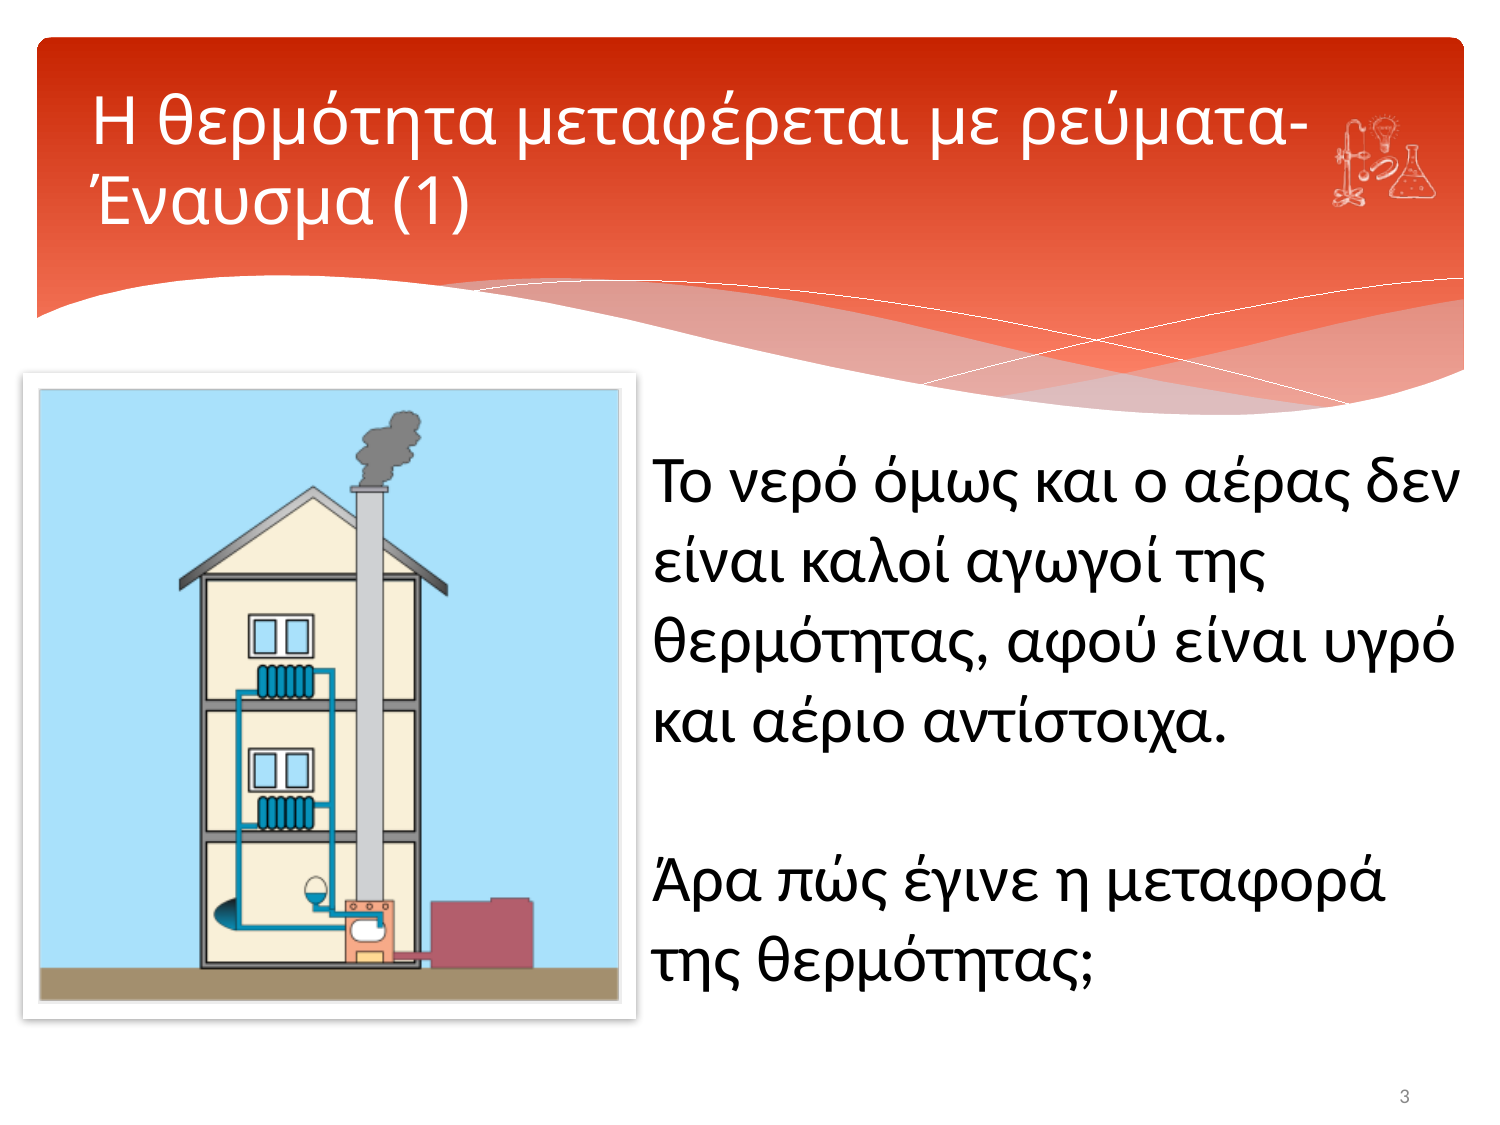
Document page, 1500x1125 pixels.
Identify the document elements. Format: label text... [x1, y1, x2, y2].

slide_number 3 [1309, 1065, 1500, 1125]
picture [1313, 97, 1465, 238]
picture [37, 387, 623, 1005]
text_box Το νερό όμως και ο αέρας δεν είναι καλοί αγωγοί της θερμότητας, αφού είναι υγρό και αέριο αντίστοιχα. Άρα πώς έγινε η μεταφορά της θερμότητας; [642, 428, 1500, 1003]
title Η θερμότητα μεταφέρεται με ρεύματα- Έναυσμα (1) [75, 55, 1425, 261]
